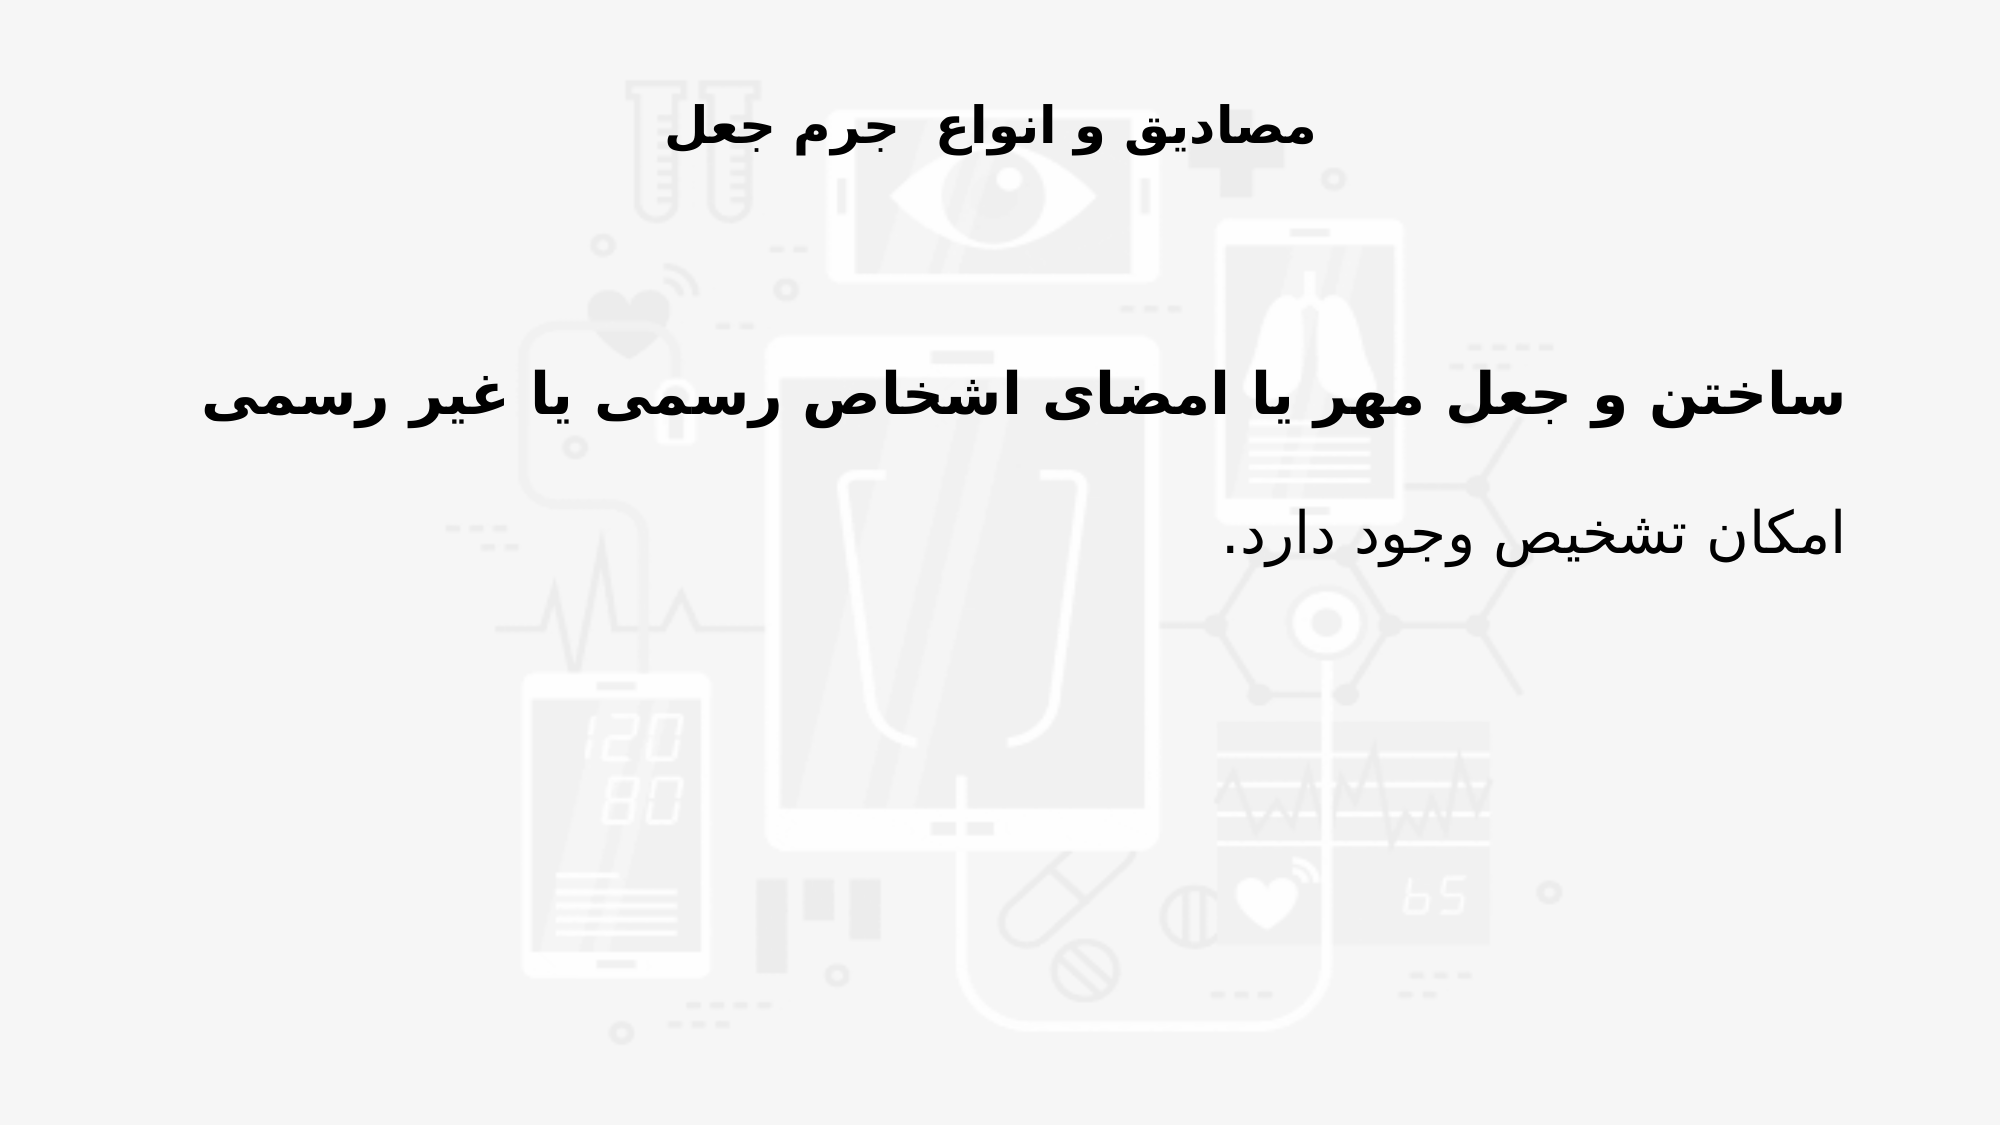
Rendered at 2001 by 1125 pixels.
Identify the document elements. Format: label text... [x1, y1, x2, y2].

title مصادیق و انواع جرم جعل [99, 91, 1900, 279]
list ساختن و جعل مهر یا امضای اشخاص رسمی یا غیر رسمی امکان تشخیص وجود دارد. [137, 299, 1863, 1014]
